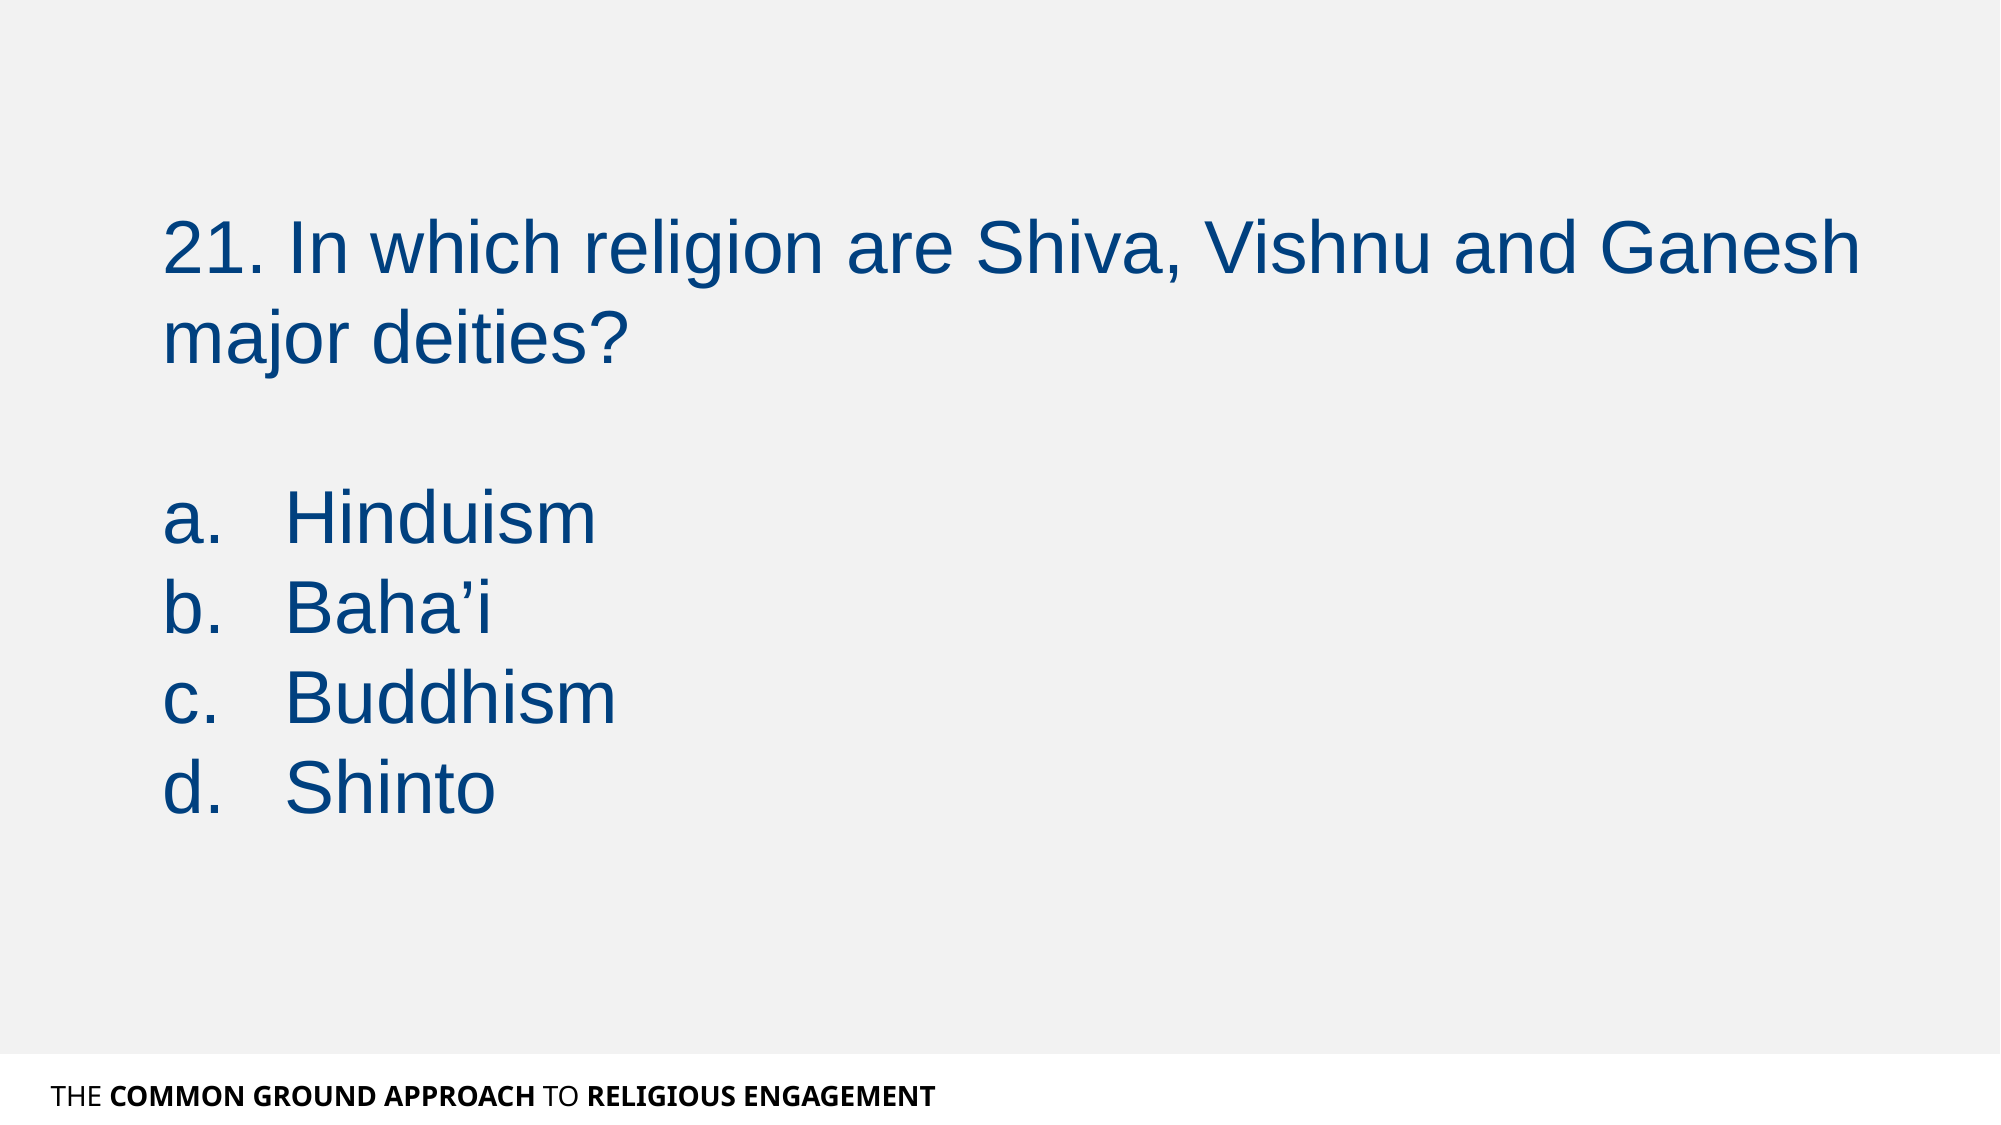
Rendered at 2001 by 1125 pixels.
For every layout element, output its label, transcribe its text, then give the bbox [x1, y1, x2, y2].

text_box 21. In which religion are Shiva, Vishnu and Ganesh major deities? Hinduism Baha’i Buddhism Shinto [148, 191, 1964, 1125]
